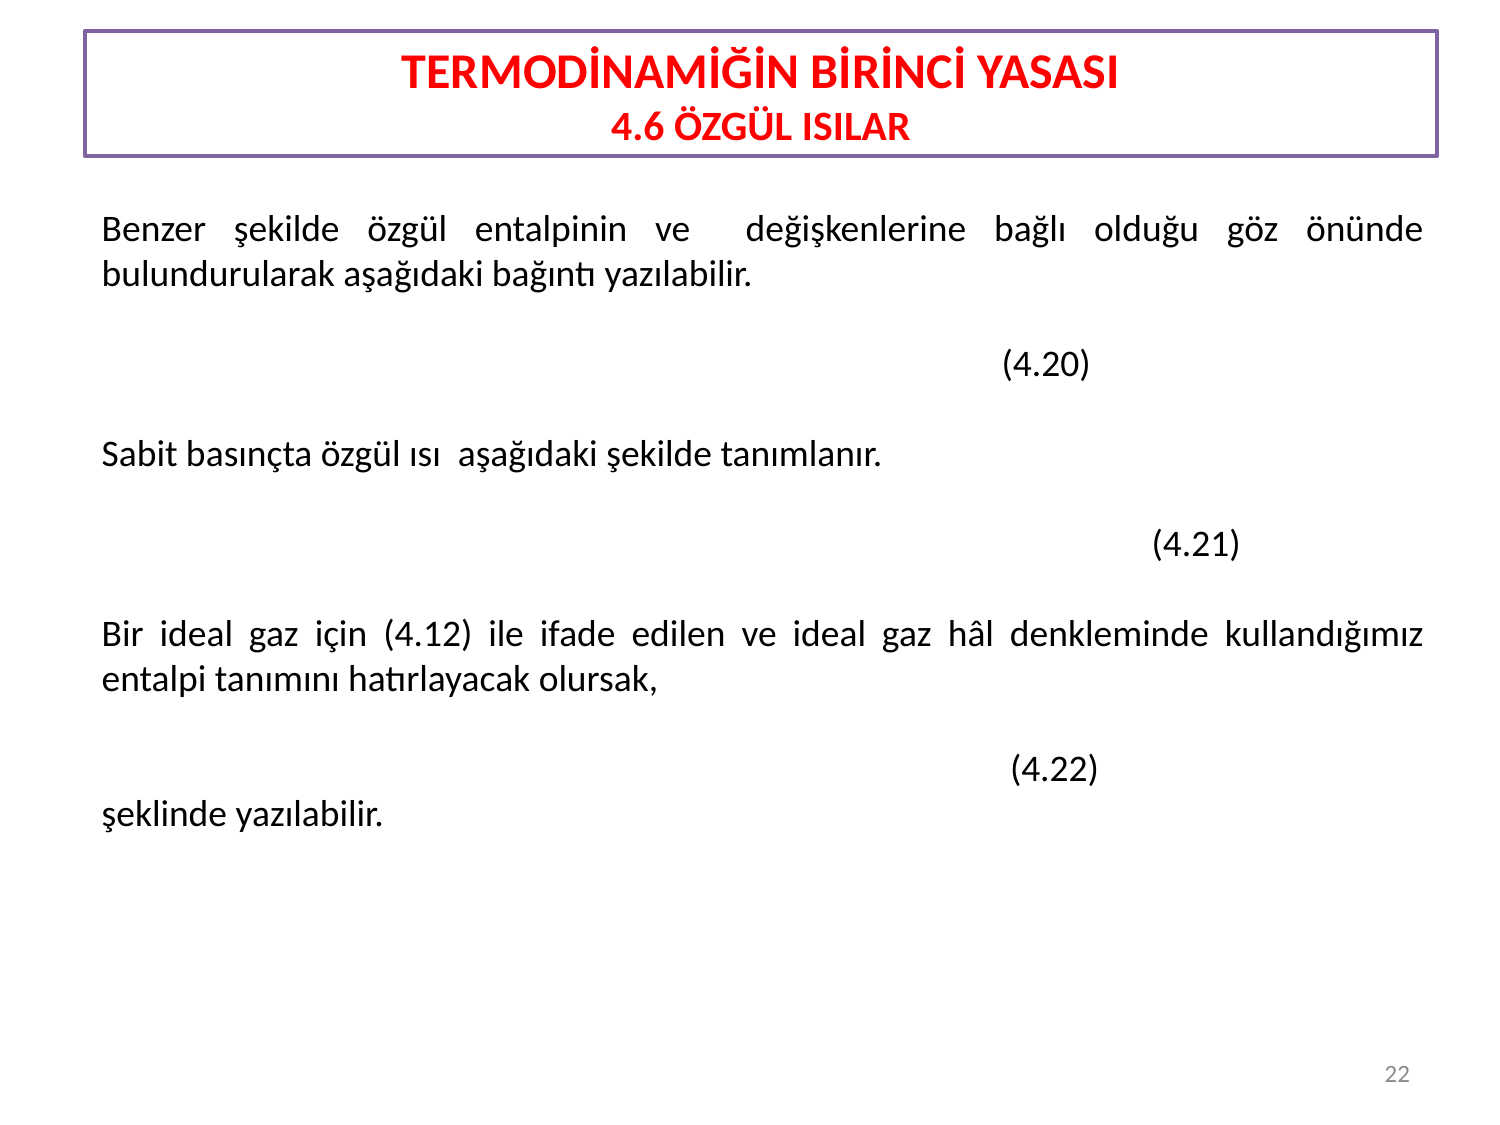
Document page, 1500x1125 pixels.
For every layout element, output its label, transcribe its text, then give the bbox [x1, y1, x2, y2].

slide_number 22 [1074, 1042, 1425, 1103]
text_box TERMODİNAMİĞİN BİRİNCİ YASASI 4.6 ÖZGÜL ISILAR [83, 29, 1439, 158]
